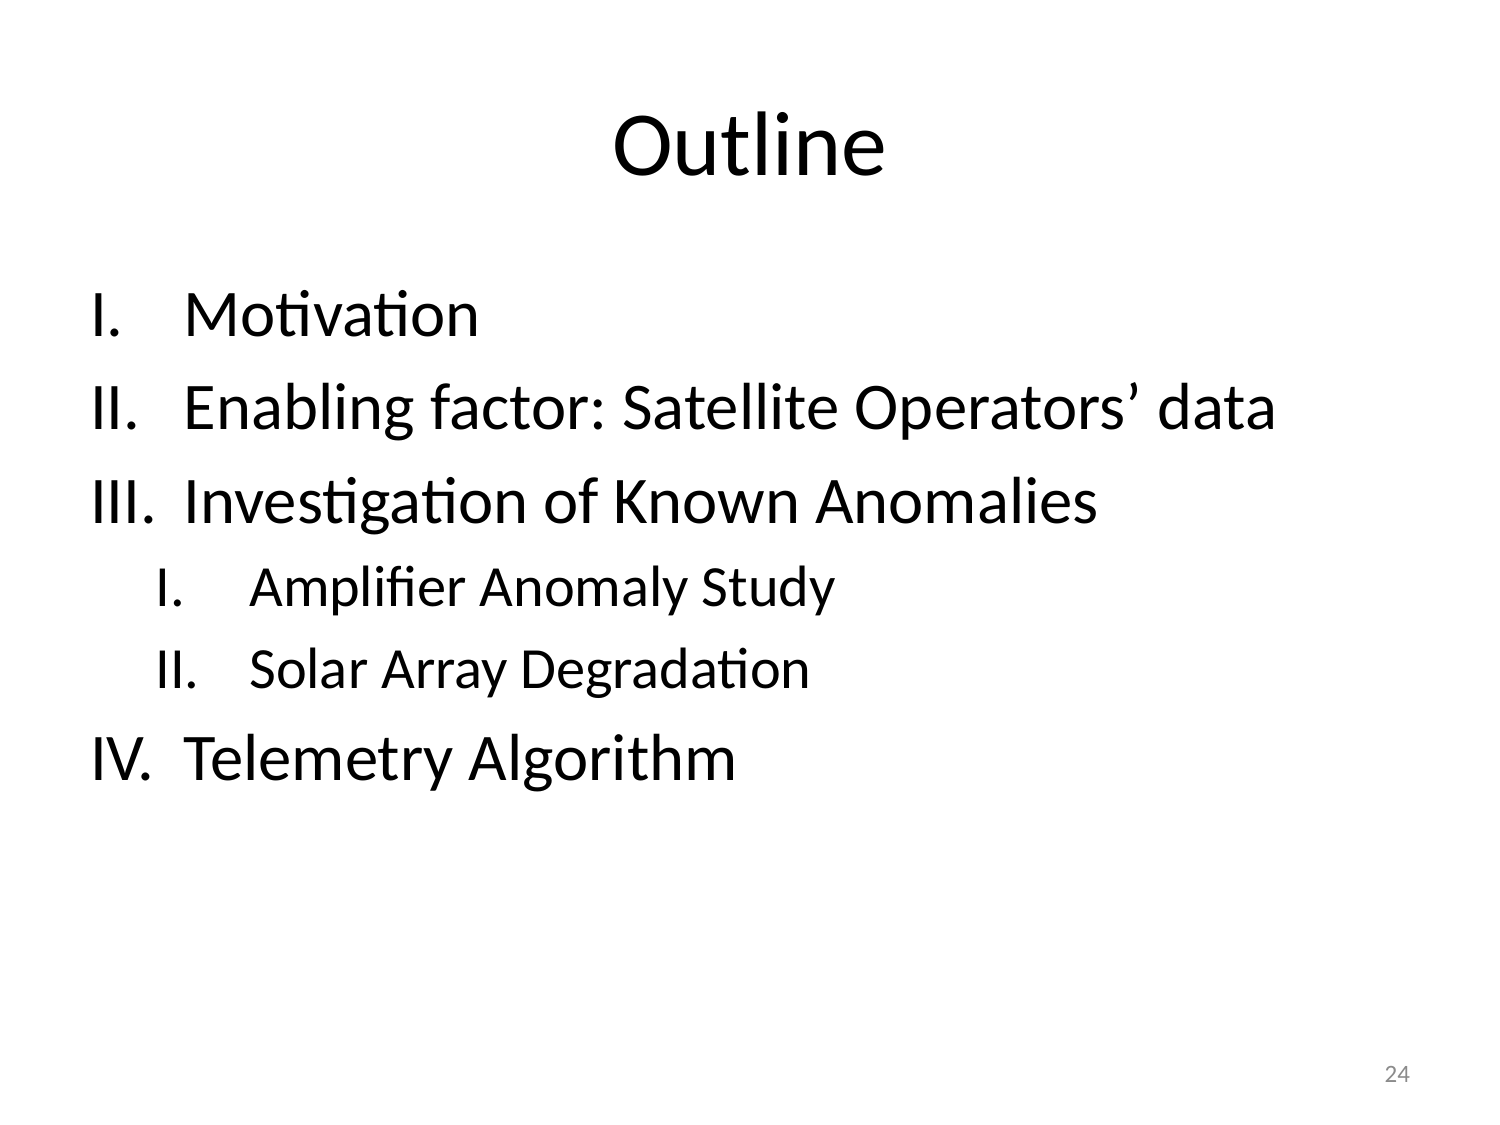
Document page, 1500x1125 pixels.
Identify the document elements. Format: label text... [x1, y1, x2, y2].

list Motivation Enabling factor: Satellite Operators’ data Investigation of Known Anomalies Amplifier Anomaly Study Solar Array Degradation Telemetry Algorithm [75, 262, 1425, 1005]
slide_number 24 [1074, 1042, 1425, 1103]
title Outline [75, 45, 1425, 233]
